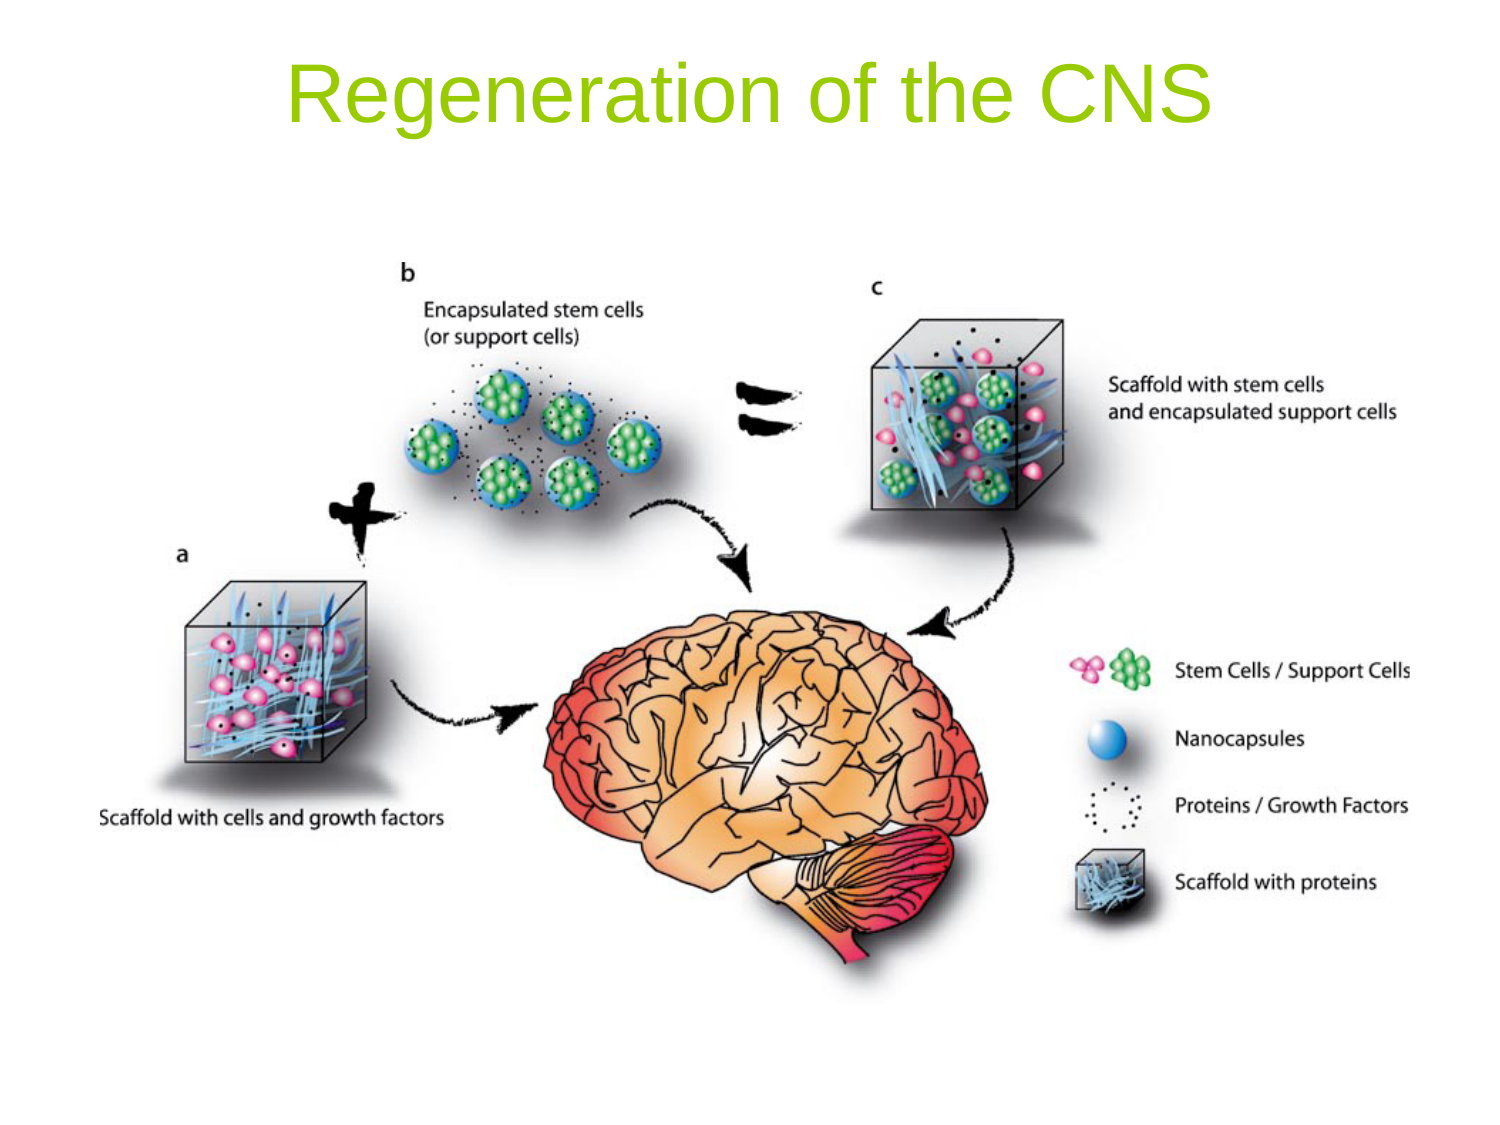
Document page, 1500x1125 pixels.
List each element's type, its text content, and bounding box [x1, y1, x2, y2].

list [99, 262, 1410, 1006]
title Regeneration of the CNS [74, 44, 1426, 233]
